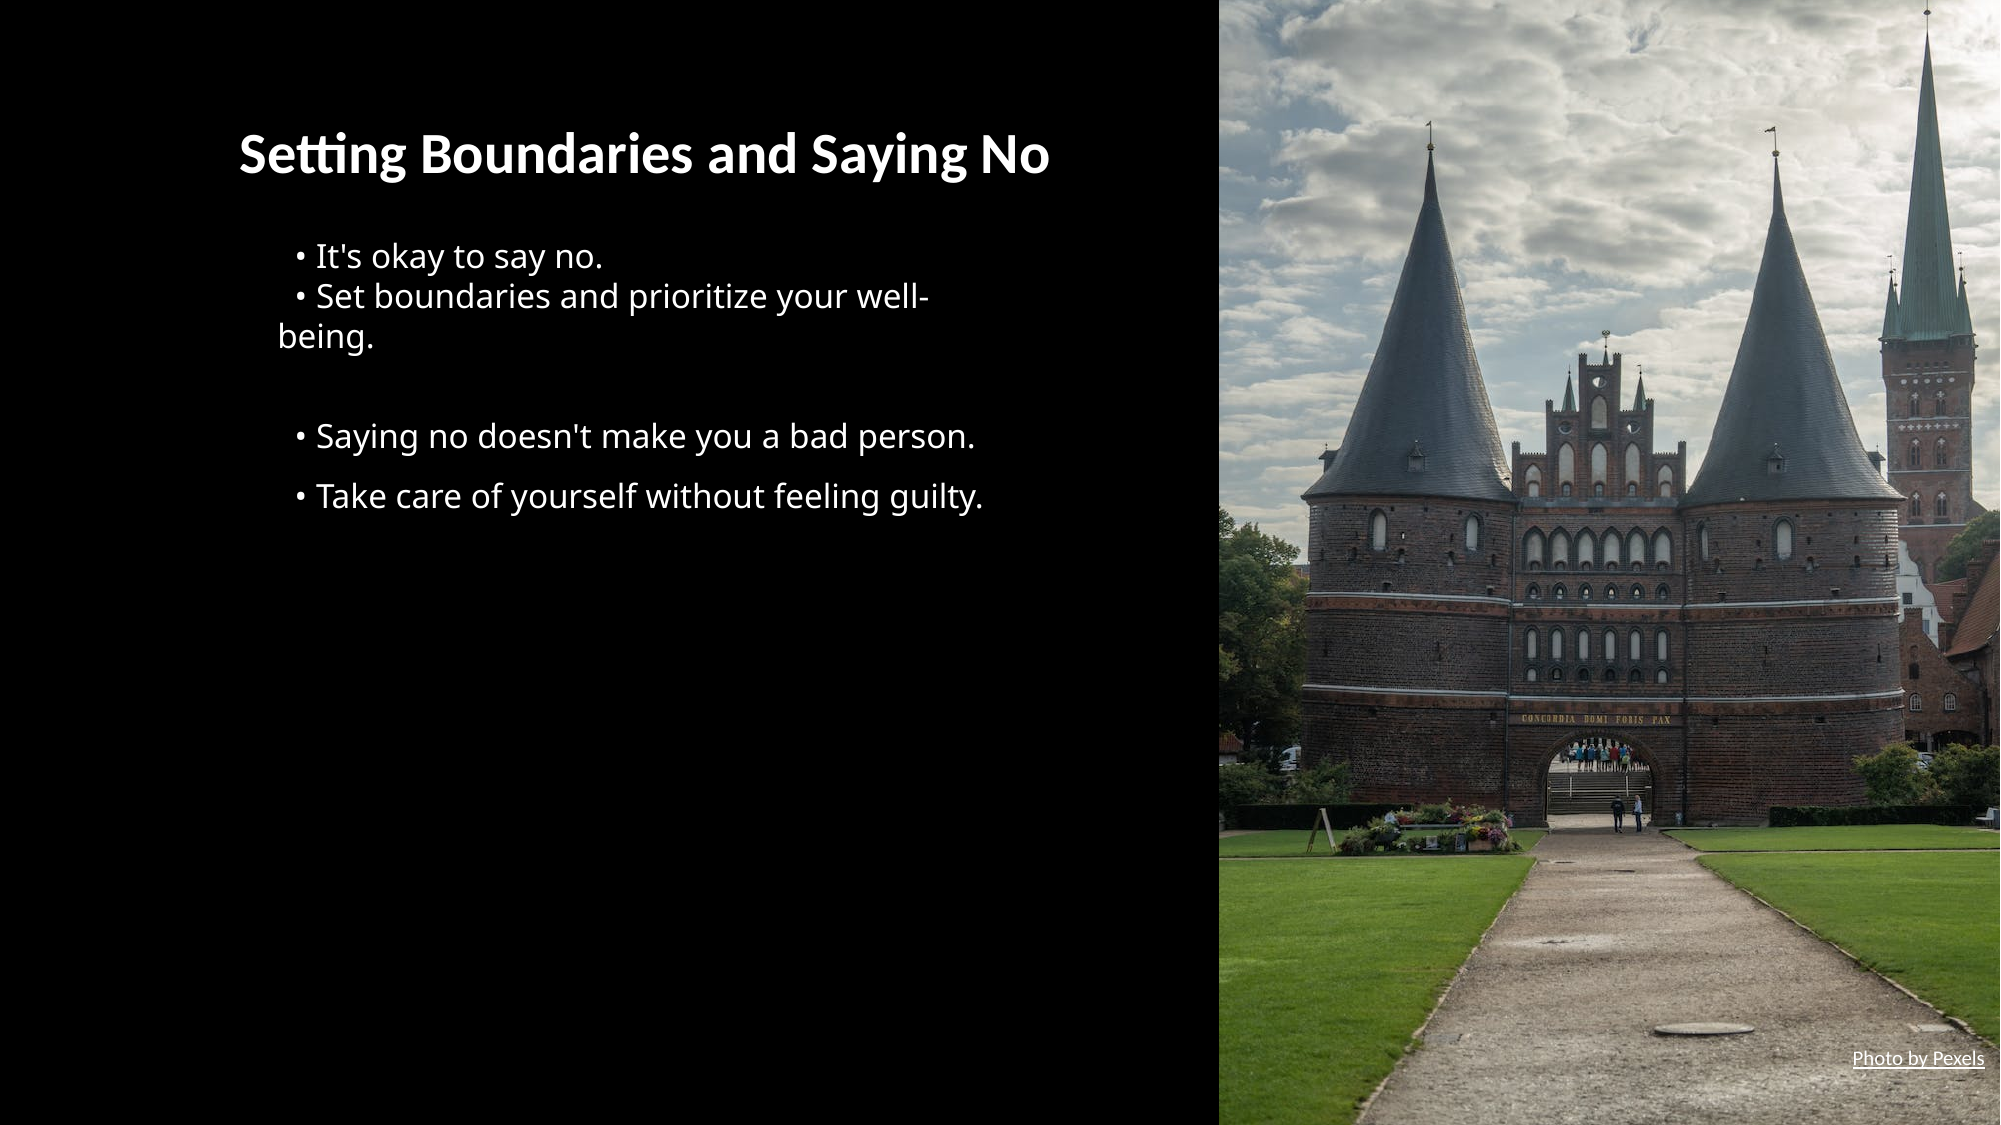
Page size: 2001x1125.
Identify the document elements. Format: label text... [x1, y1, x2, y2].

text_box • Set boundaries and prioritize your well-being. [262, 277, 1013, 353]
text_box • Take care of yourself without feeling guilty. [262, 457, 1013, 533]
picture [1219, 0, 2000, 1125]
text_box • It's okay to say no. [262, 217, 1013, 277]
text_box Setting Boundaries and Saying No [225, 112, 1219, 188]
text_box • Saying no doesn't make you a bad person. [262, 397, 1013, 457]
